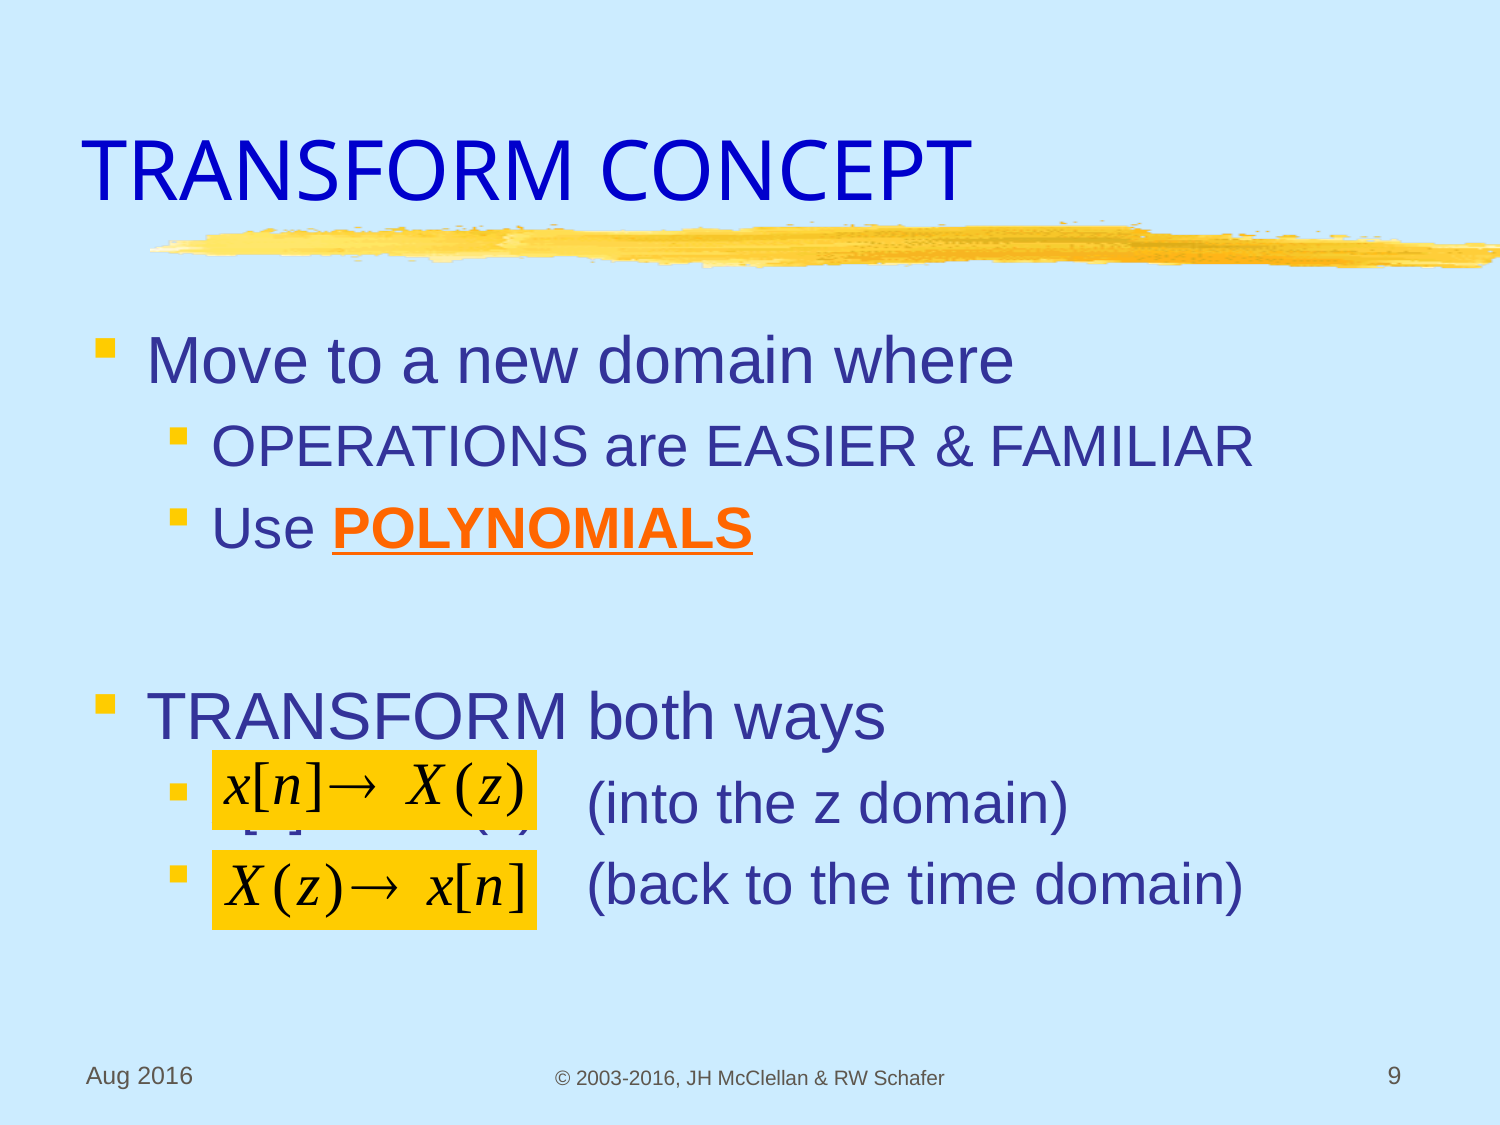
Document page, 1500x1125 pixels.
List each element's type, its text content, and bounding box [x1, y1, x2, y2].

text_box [212, 849, 538, 931]
list Move to a new domain where OPERATIONS are EASIER & FAMILIAR Use POLYNOMIALS TRANSFORM both ways x[n] ---> X(z) (into the z domain) X(z) ---> x[n] (back to the time domain) [74, 309, 1417, 994]
slide_number 9 [1103, 1021, 1417, 1098]
title TRANSFORM CONCEPT [66, 37, 1342, 226]
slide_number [70, 1021, 384, 1098]
picture [150, 215, 1500, 279]
footer © 2003-2016, JH McClellan & RW Schafer [512, 1021, 988, 1098]
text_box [212, 749, 538, 831]
